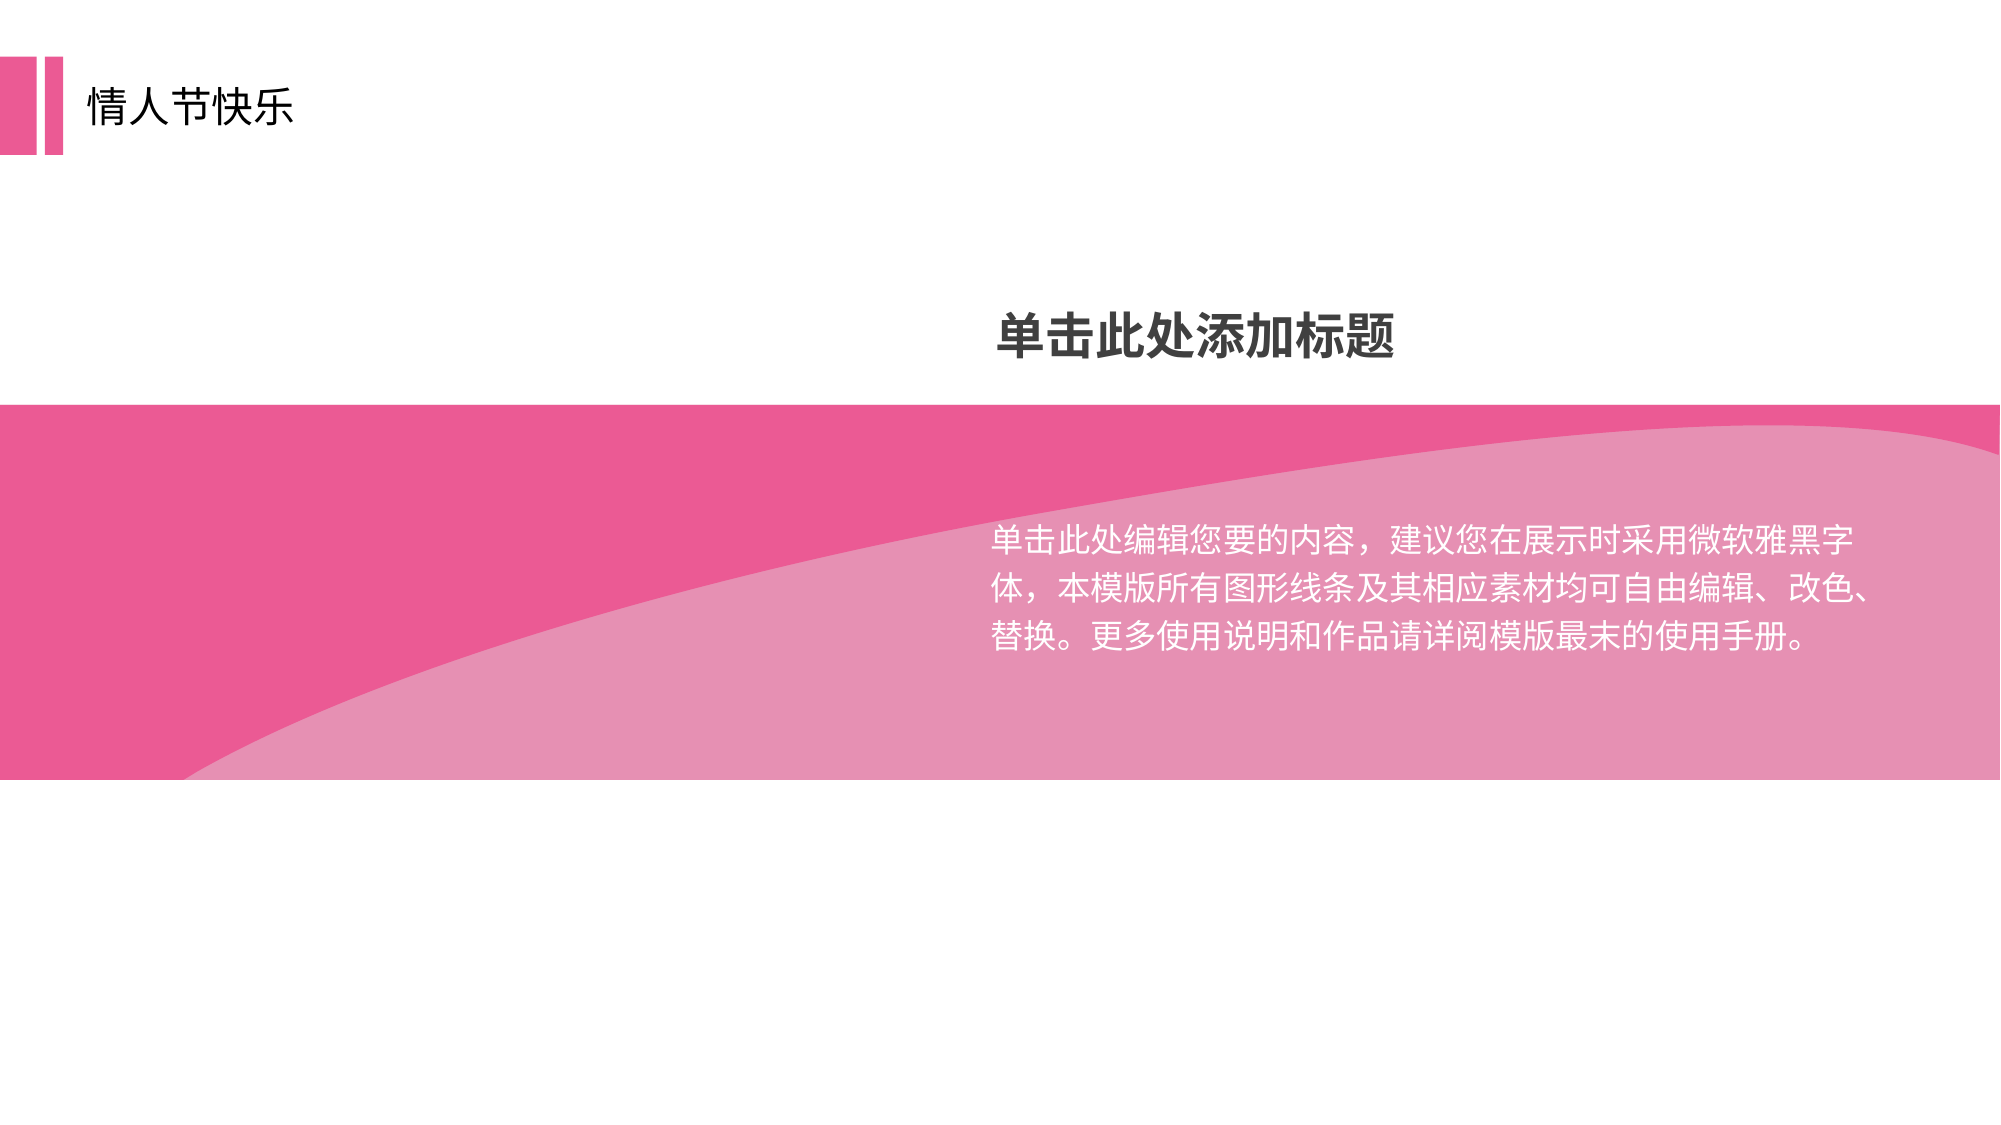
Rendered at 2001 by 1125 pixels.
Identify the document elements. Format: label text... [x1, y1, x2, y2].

text_box 情人节快乐 [71, 72, 537, 138]
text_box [0, 404, 2000, 780]
text_box 单击此处添加标题 [975, 289, 1652, 380]
text_box [0, 56, 38, 156]
text_box [44, 56, 64, 156]
